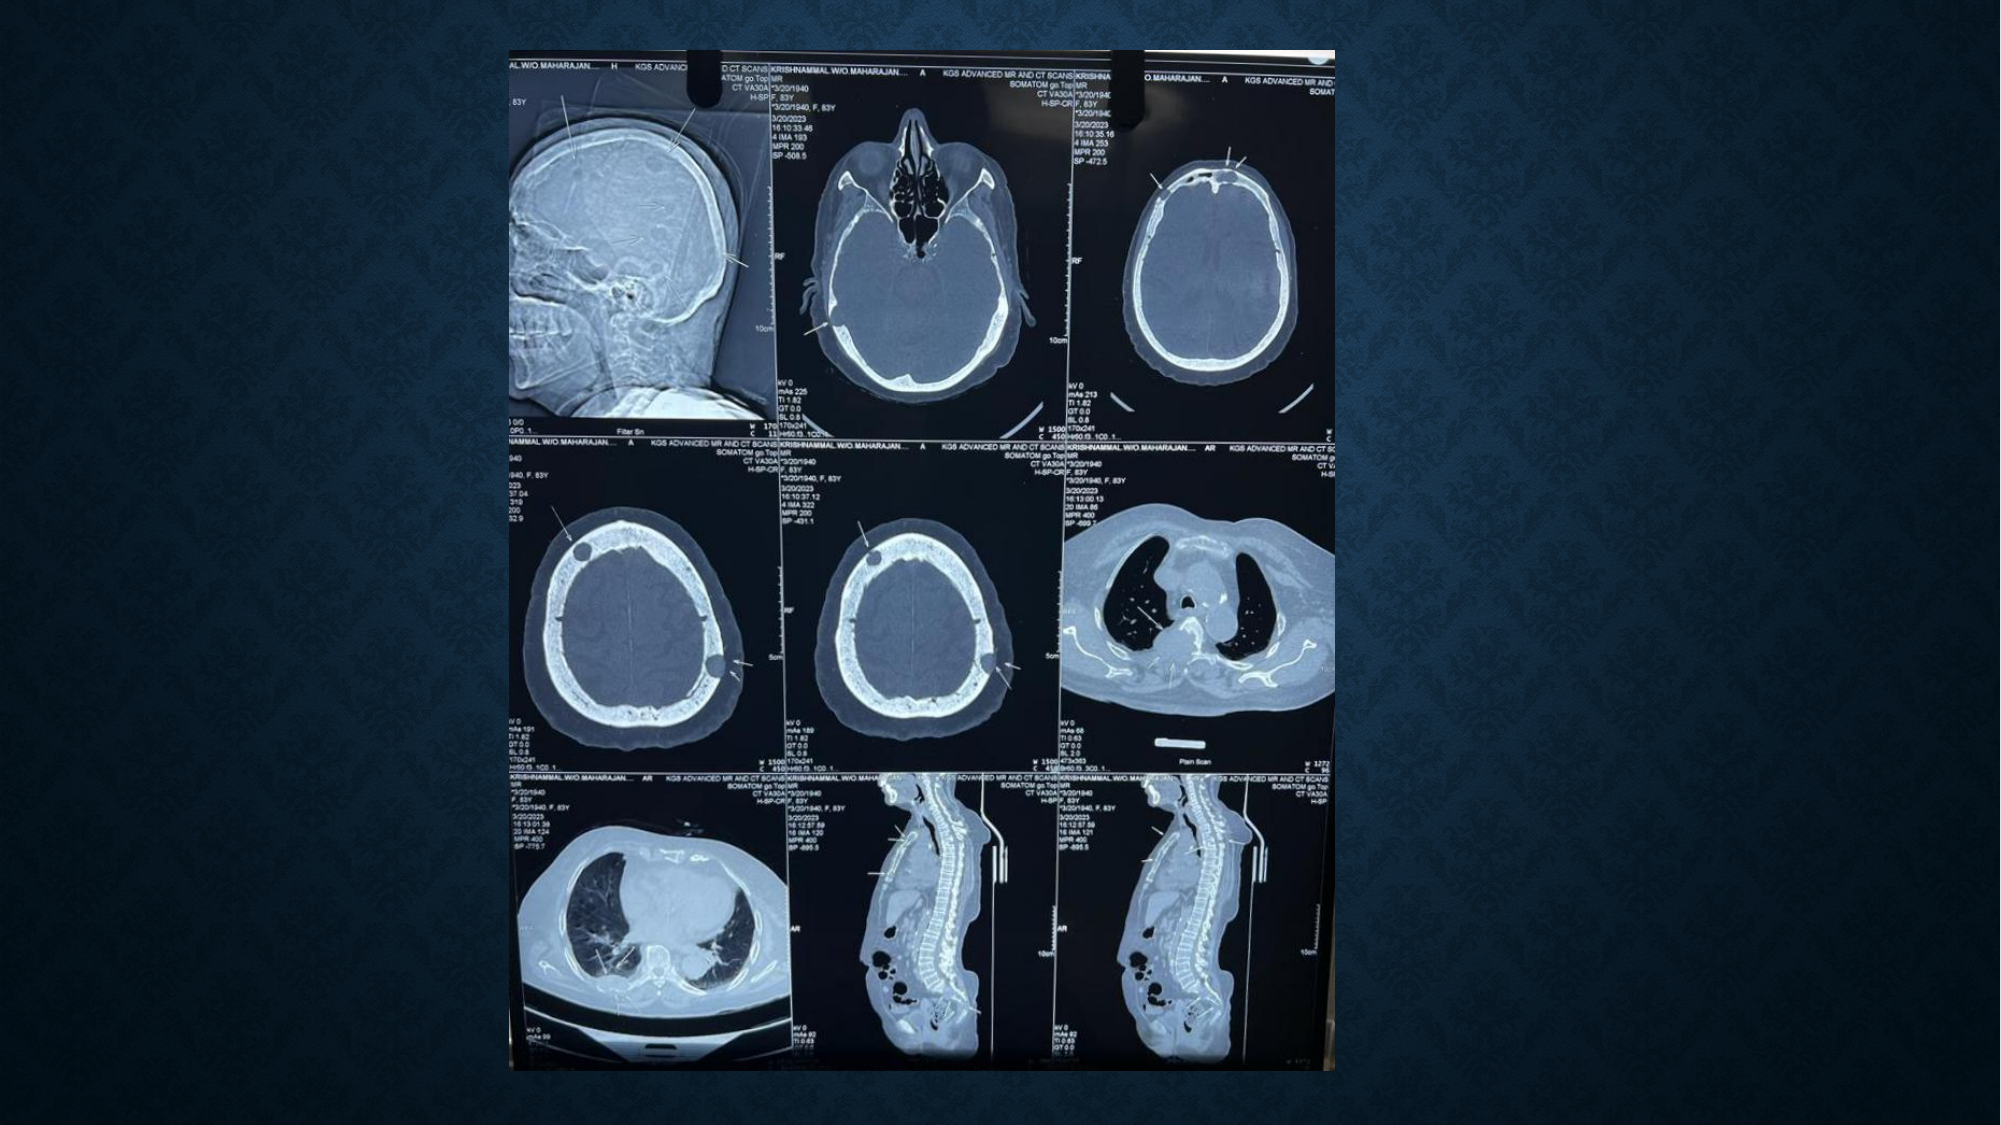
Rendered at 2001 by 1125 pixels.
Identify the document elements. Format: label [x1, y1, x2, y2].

list [508, 50, 1336, 1072]
